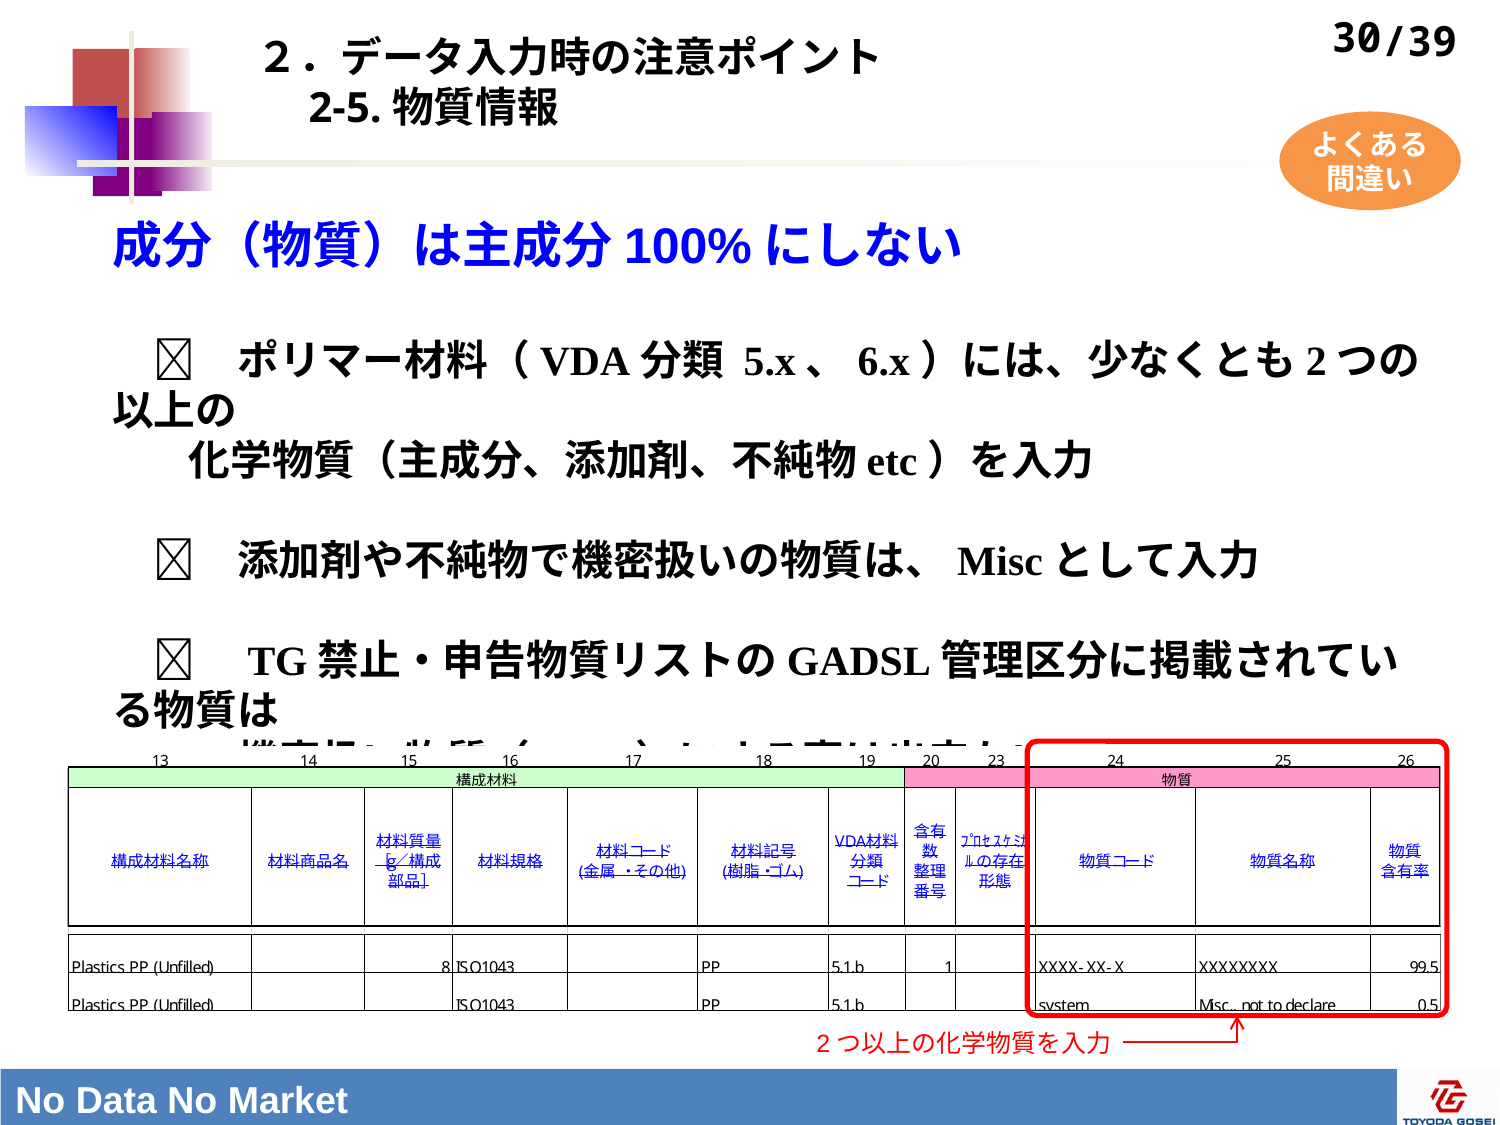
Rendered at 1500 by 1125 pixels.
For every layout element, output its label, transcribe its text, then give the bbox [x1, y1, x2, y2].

slide_number 30 [1281, 0, 1382, 80]
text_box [67, 740, 1448, 1064]
text_box 成分（物質）は主成分100%にしない  ポリマー材料（VDA分類 5.x、6.x）には、少なくとも2つの以上の 化学物質（主成分、添加剤、不純物etc）を入力  添加剤や不純物で機密扱いの物質は、Miscとして入力  TG禁止・申告物質リストのGADSL管理区分に掲載されている物質は 機密扱い物質（Misc）にする事は出来ない [100, 207, 1442, 739]
text_box よくある 間違い [1279, 111, 1461, 211]
picture [1397, 1068, 1500, 1125]
title ２．データ入力時の注意ポイント 2-5.物質情報 [242, 0, 1281, 161]
